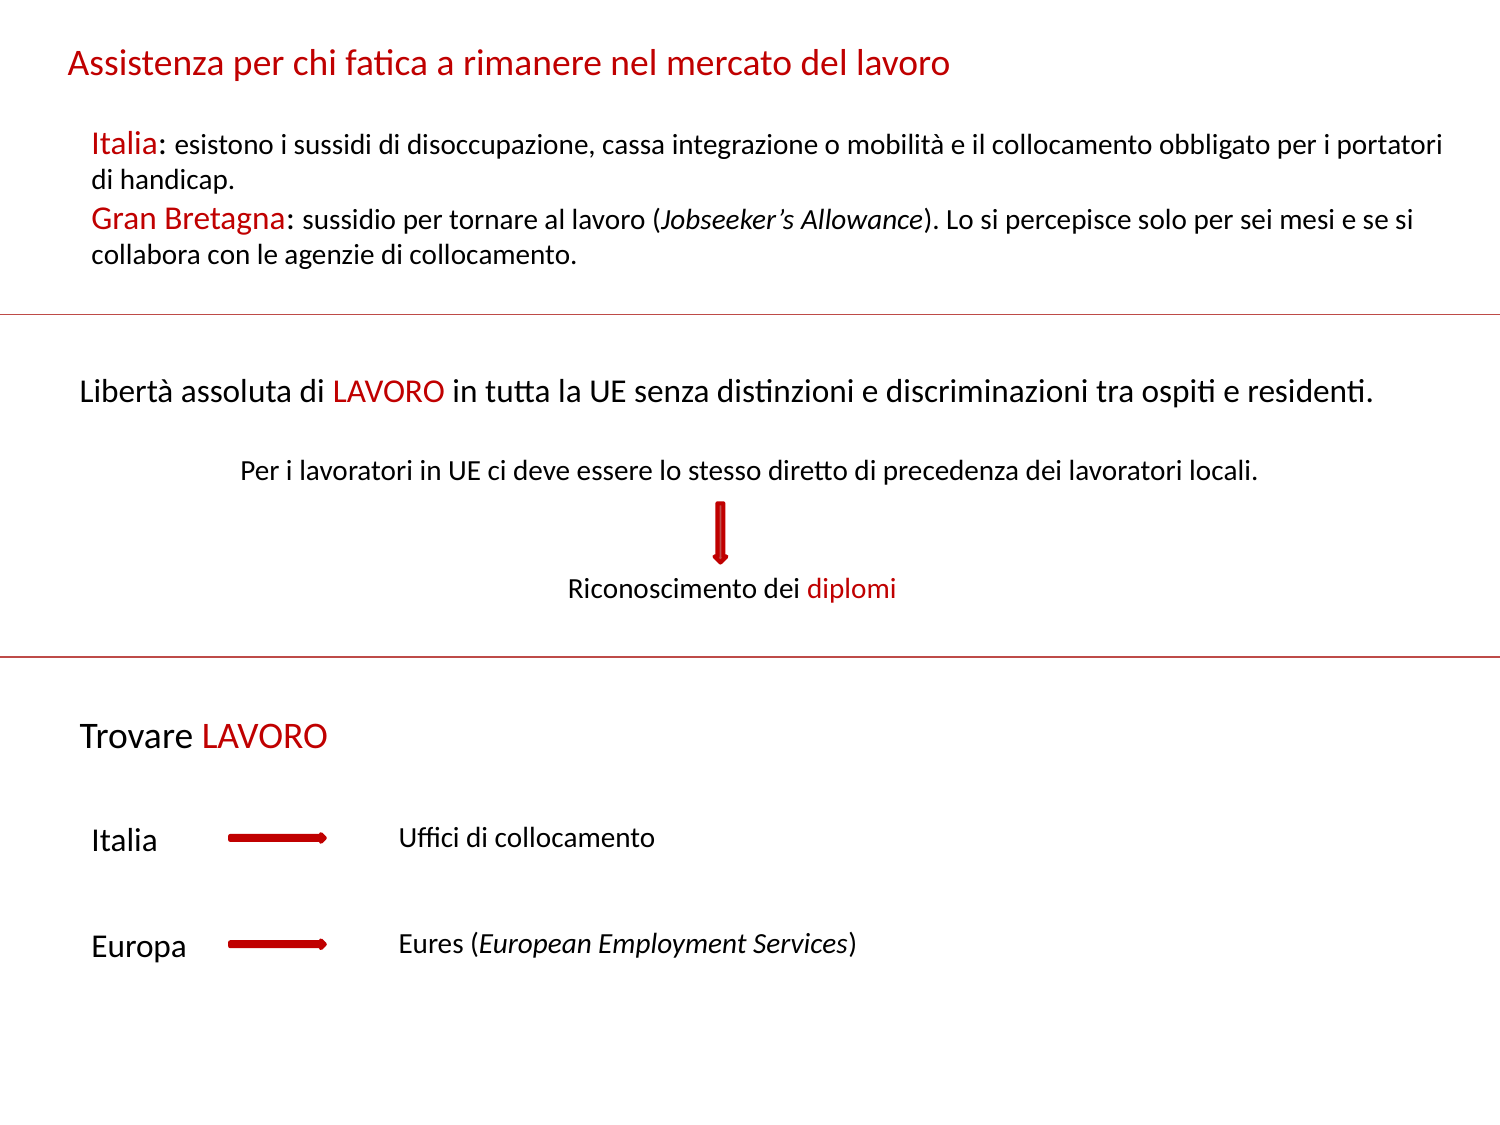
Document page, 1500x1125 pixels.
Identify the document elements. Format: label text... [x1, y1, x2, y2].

text_box Libertà assoluta di LAVORO in tutta la UE senza distinzioni e discriminazioni tra ospiti e residenti. [64, 361, 1436, 457]
text_box Trovare LAVORO [64, 704, 1128, 764]
text_box Italia: esistono i sussidi di disoccupazione, cassa integrazione o mobilità e il collocamento obbligato per i portatori di handicap. Gran Bretagna: sussidio per tornare al lavoro (Jobseeker’s Allowance). Lo si percepisce solo per sei mesi e se si collabora con le agenzie di collocamento. [76, 113, 1471, 313]
text_box Europa [76, 916, 290, 972]
text_box Italia [76, 810, 361, 906]
text_box Eures (European Employment Services) [383, 916, 1117, 967]
text_box Assistenza per chi fatica a rimanere nel mercato del lavoro [53, 30, 1093, 91]
text_box Riconoscimento dei diplomi [277, 562, 1187, 648]
text_box [712, 501, 729, 562]
text_box [228, 832, 327, 844]
text_box Per i lavoratori in UE ci deve essere lo stesso diretto di precedenza dei lavoratori locali. [88, 444, 1412, 494]
text_box [228, 938, 327, 950]
text_box Uffici di collocamento [383, 810, 762, 861]
